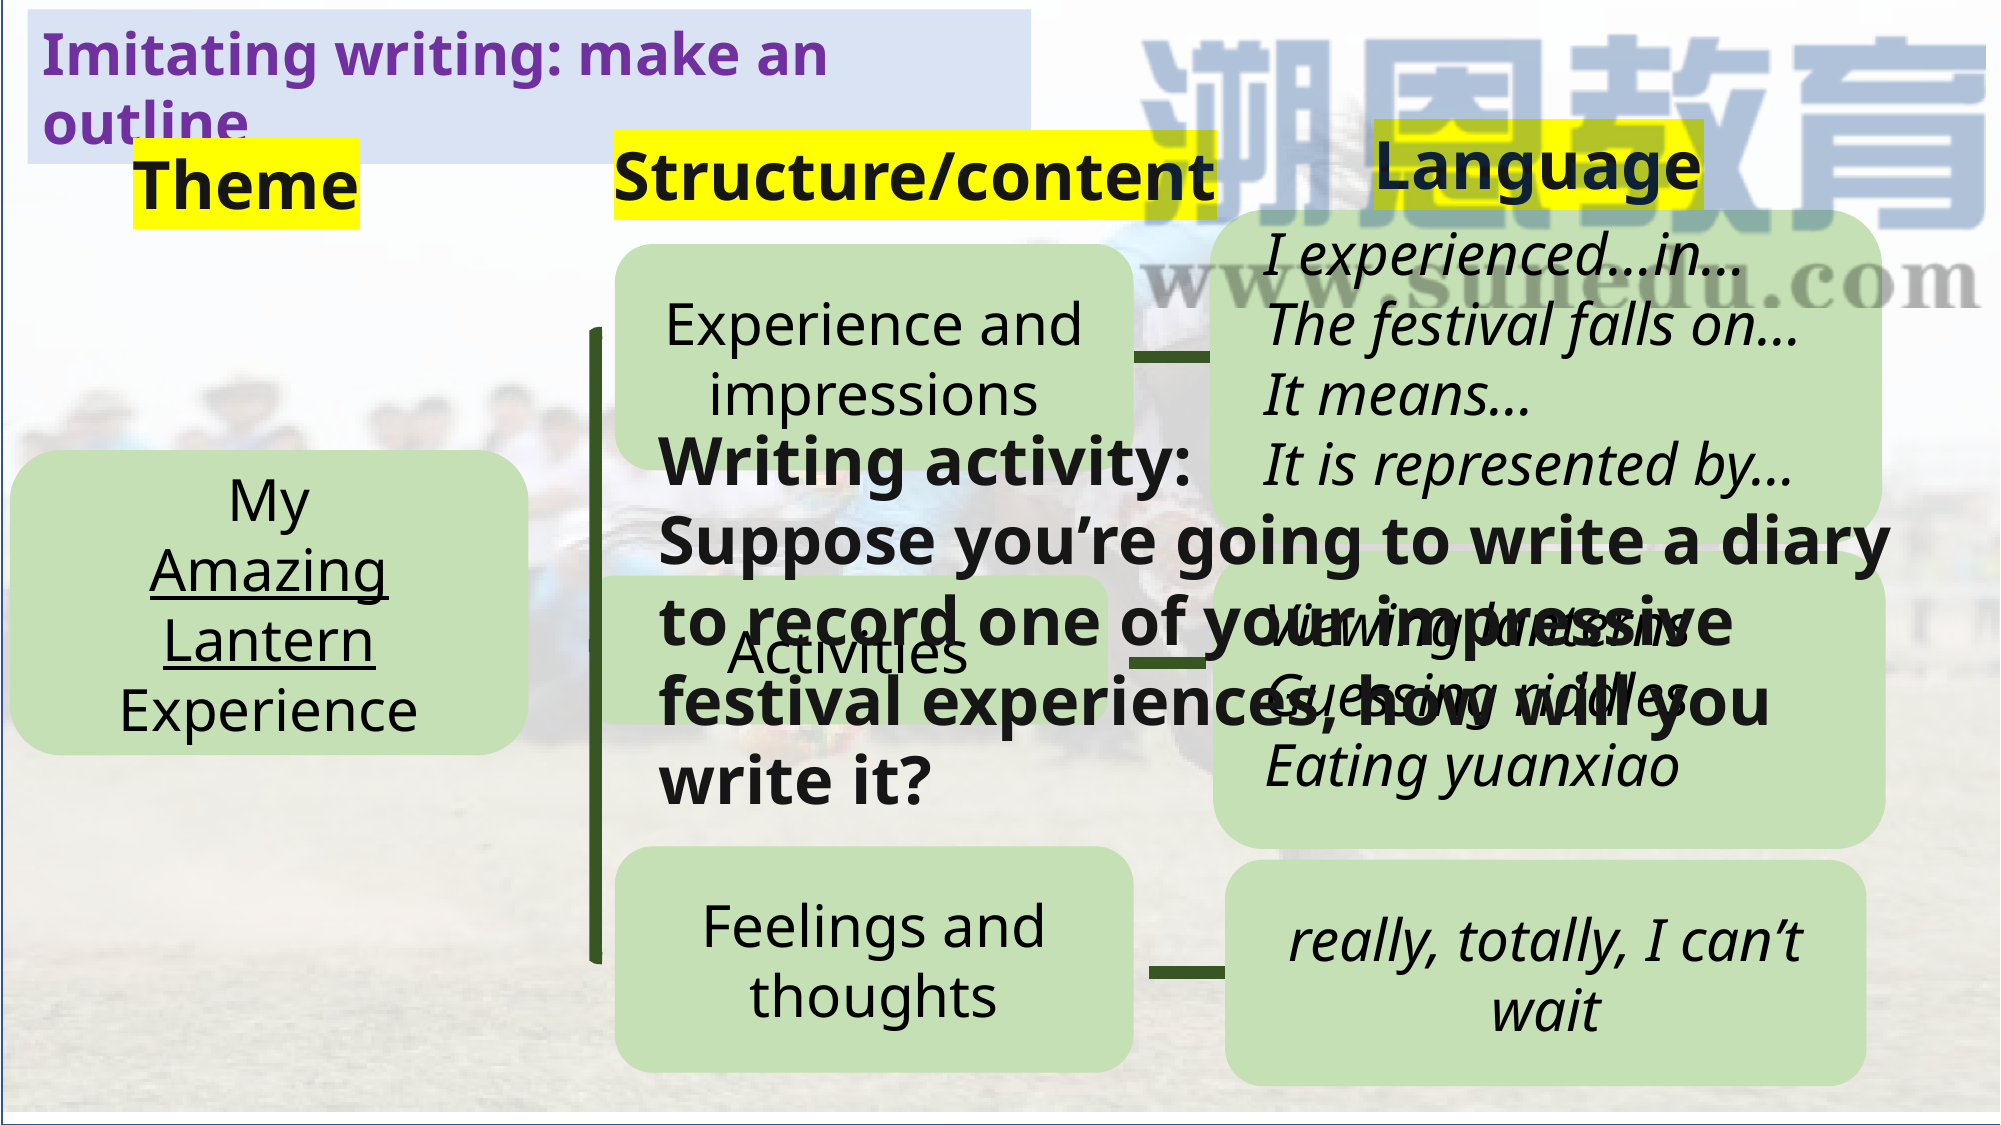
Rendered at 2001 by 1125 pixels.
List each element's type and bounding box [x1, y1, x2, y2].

text_box [1213, 551, 2000, 849]
text_box [1209, 209, 2000, 544]
picture [3, 0, 2000, 1112]
text_box [1, 0, 2000, 1125]
